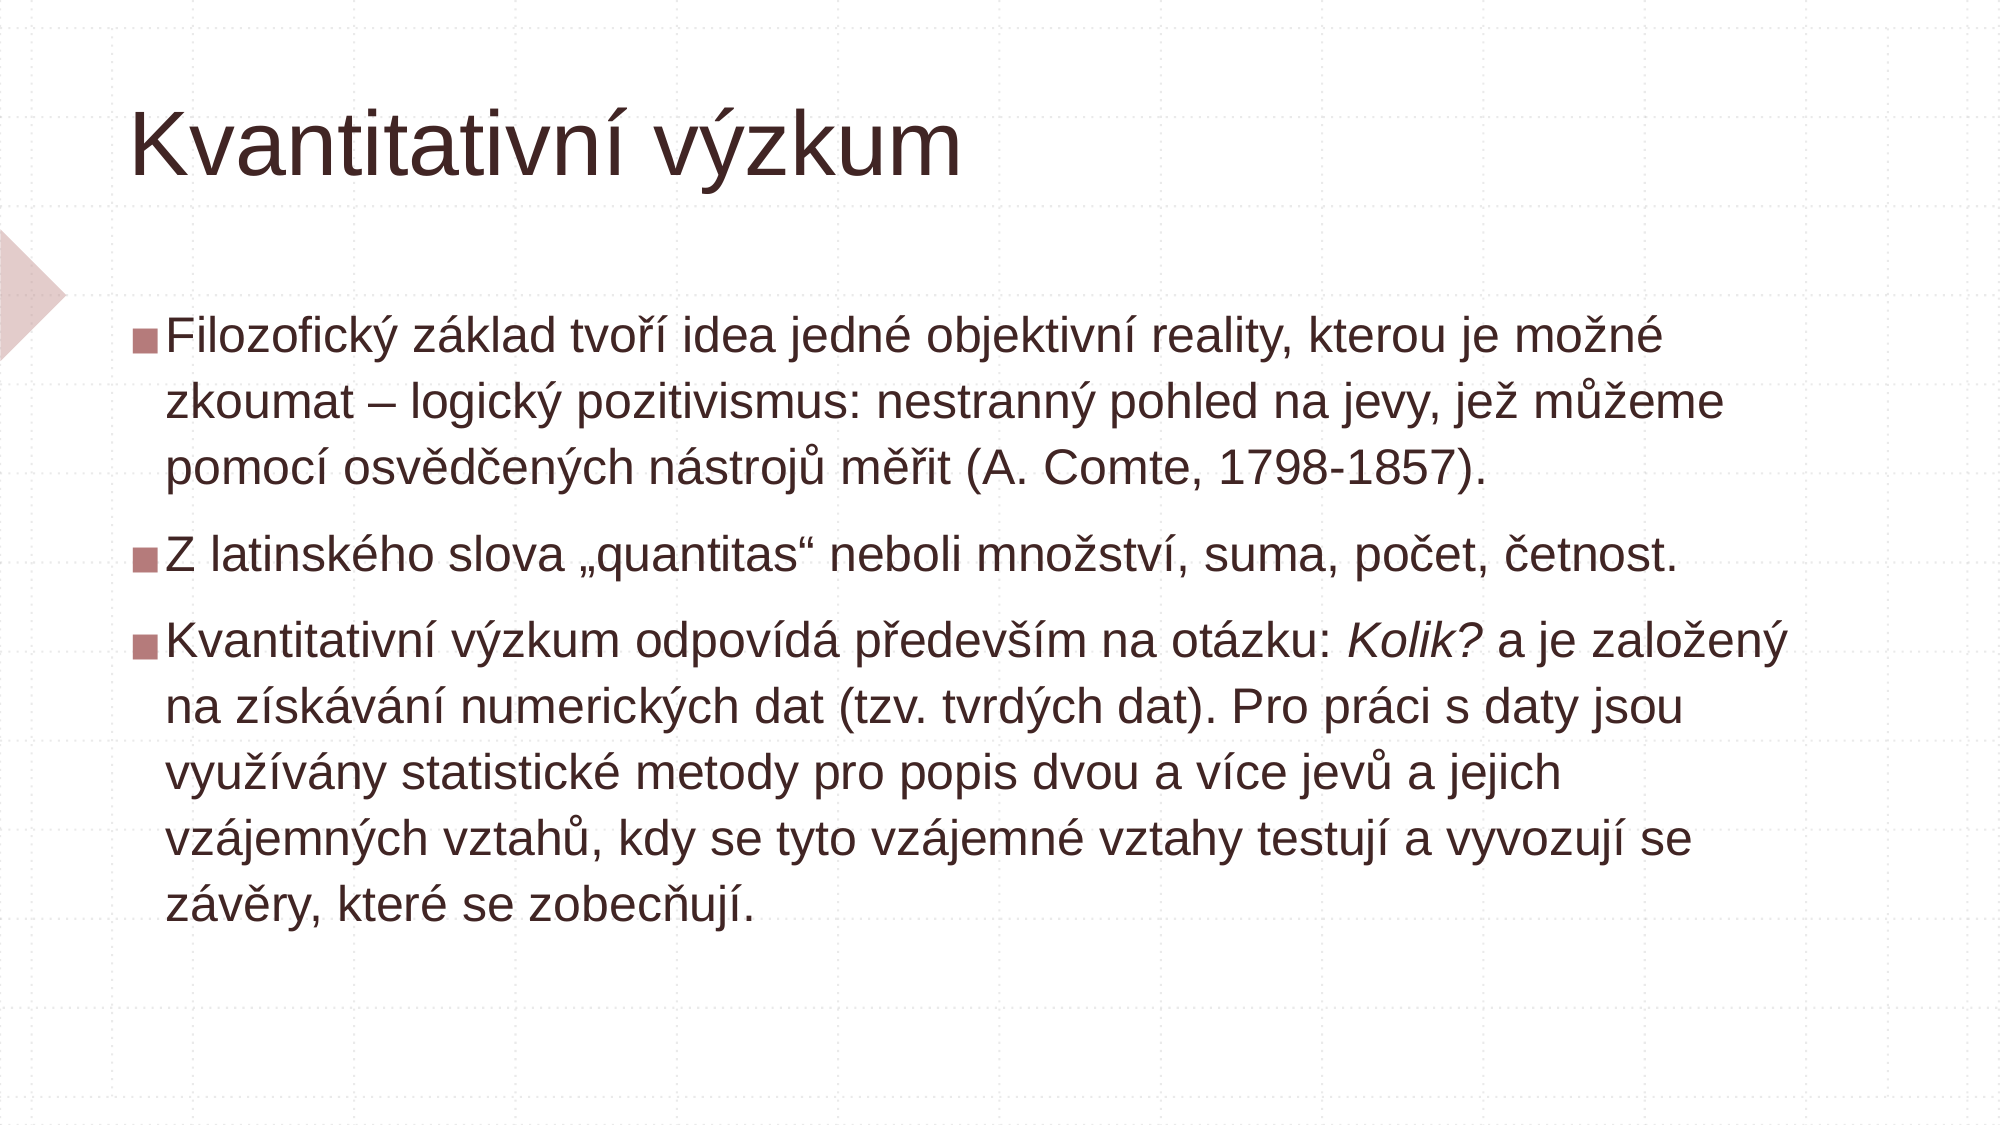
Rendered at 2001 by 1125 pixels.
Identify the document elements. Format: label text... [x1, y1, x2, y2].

list Filozofický základ tvoří idea jedné objektivní reality, kterou je možné zkoumat – logický pozitivismus: nestranný pohled na jevy, jež můžeme pomocí osvědčených nástrojů měřit (A. Comte, 1798-1857). Z latinského slova „quantitas“ neboli množství, suma, počet, četnost. Kvantitativní výzkum odpovídá především na otázku: Kolik? a je založený na získávání numerických dat (tzv. tvrdých dat). Pro práci s daty jsou využívány statistické metody pro popis dvou a více jevů a jejich vzájemných vztahů, kdy se tyto vzájemné vztahy testují a vyvozují se závěry, které se zobecňují. [113, 288, 1808, 969]
title Kvantitativní výzkum [113, 38, 1808, 202]
